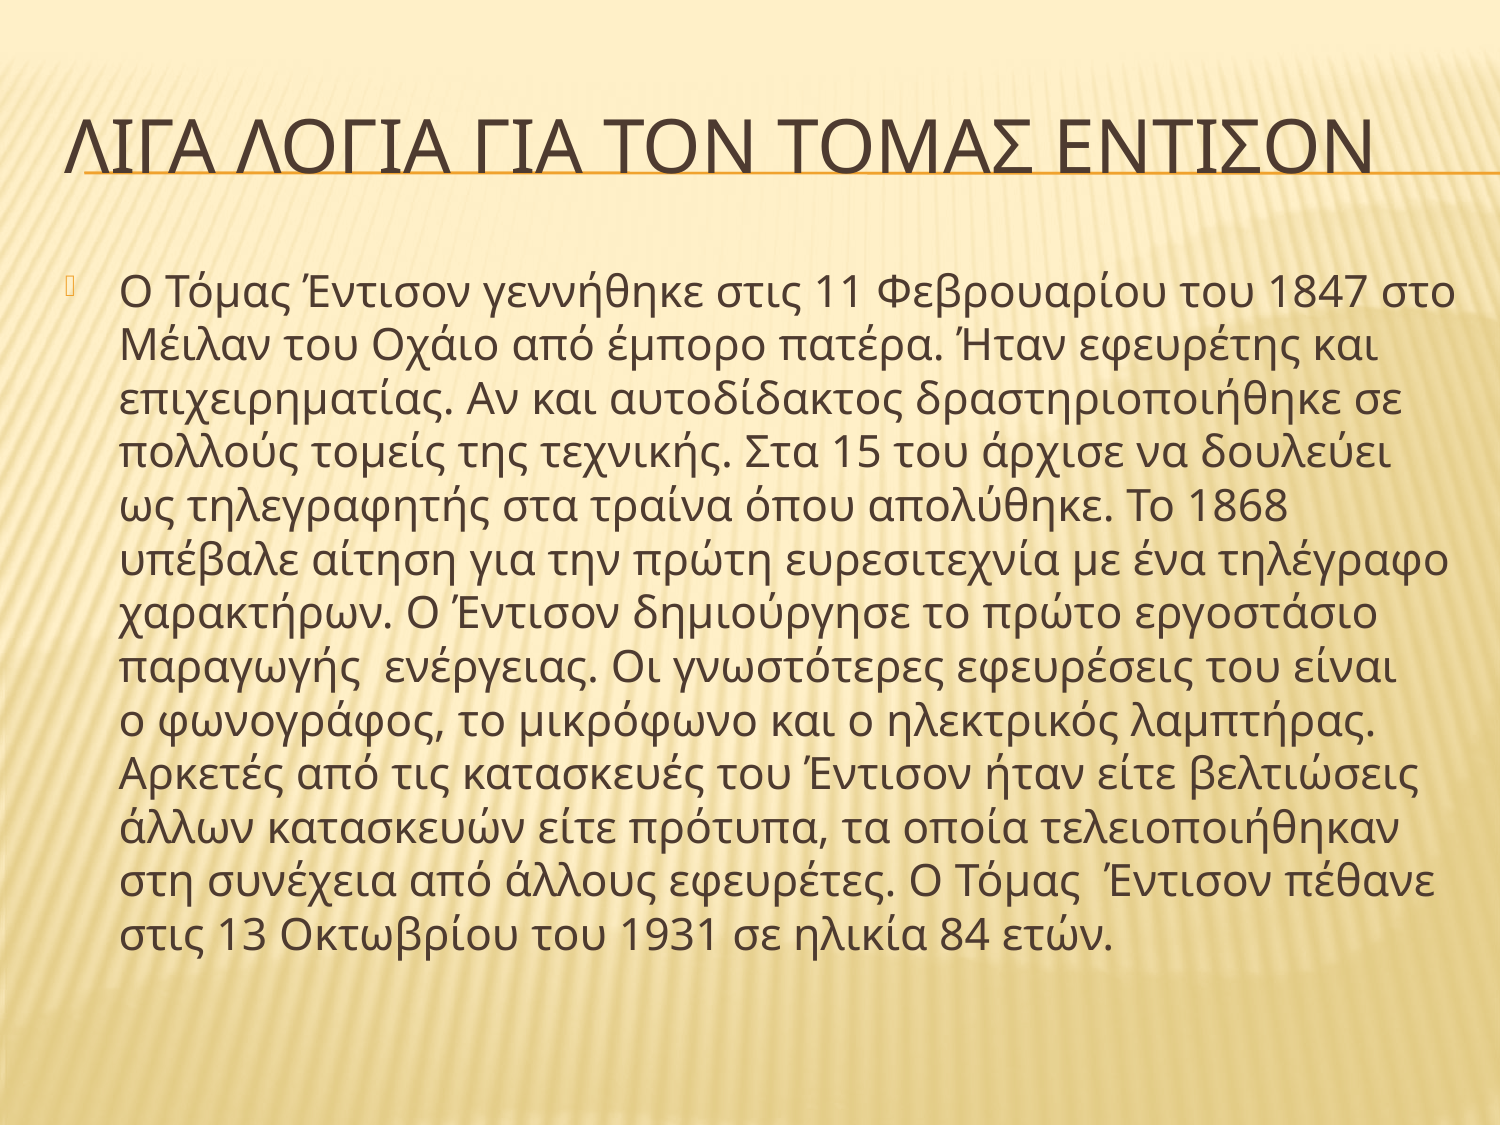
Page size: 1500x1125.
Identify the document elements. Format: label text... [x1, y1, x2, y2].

list Ο Τόμας Έντισον γεννήθηκε στις 11 Φεβρουαρίου του 1847 στο Μέιλαν του Οχάιο από έμπορο πατέρα. Ήταν εφευρέτης και επιχειρηματίας. Αν και αυτοδίδακτος δραστηριοποιήθηκε σε πολλούς τομείς της τεχνικής. Στα 15 του άρχισε να δουλεύει ως τηλεγραφητής στα τραίνα όπου απολύθηκε. Το 1868 υπέβαλε αίτηση για την πρώτη ευρεσιτεχνία με ένα τηλέγραφο χαρακτήρων. Ο Έντισον δημιούργησε το πρώτο εργοστάσιο παραγωγής ενέργειας. Οι γνωστότερες εφευρέσεις του είναι ο φωνογράφος, το μικρόφωνο και ο ηλεκτρικός λαμπτήρας. Αρκετές από τις κατασκευές του Έντισον ήταν είτε βελτιώσεις άλλων κατασκευών είτε πρότυπα, τα οποία τελειοποιήθηκαν στη συνέχεια από άλλους εφευρέτες. Ο Τόμας Έντισον πέθανε στις 13 Οκτωβρίου του 1931 σε ηλικία 84 ετών. [50, 254, 1475, 998]
title ΛΙΓΑ ΛΟΓΙΑ ΓΙΑ ΤΟΝ ΤΟΜΑΣ ΕΝΤΙΣΟΝ [50, 75, 1475, 213]
